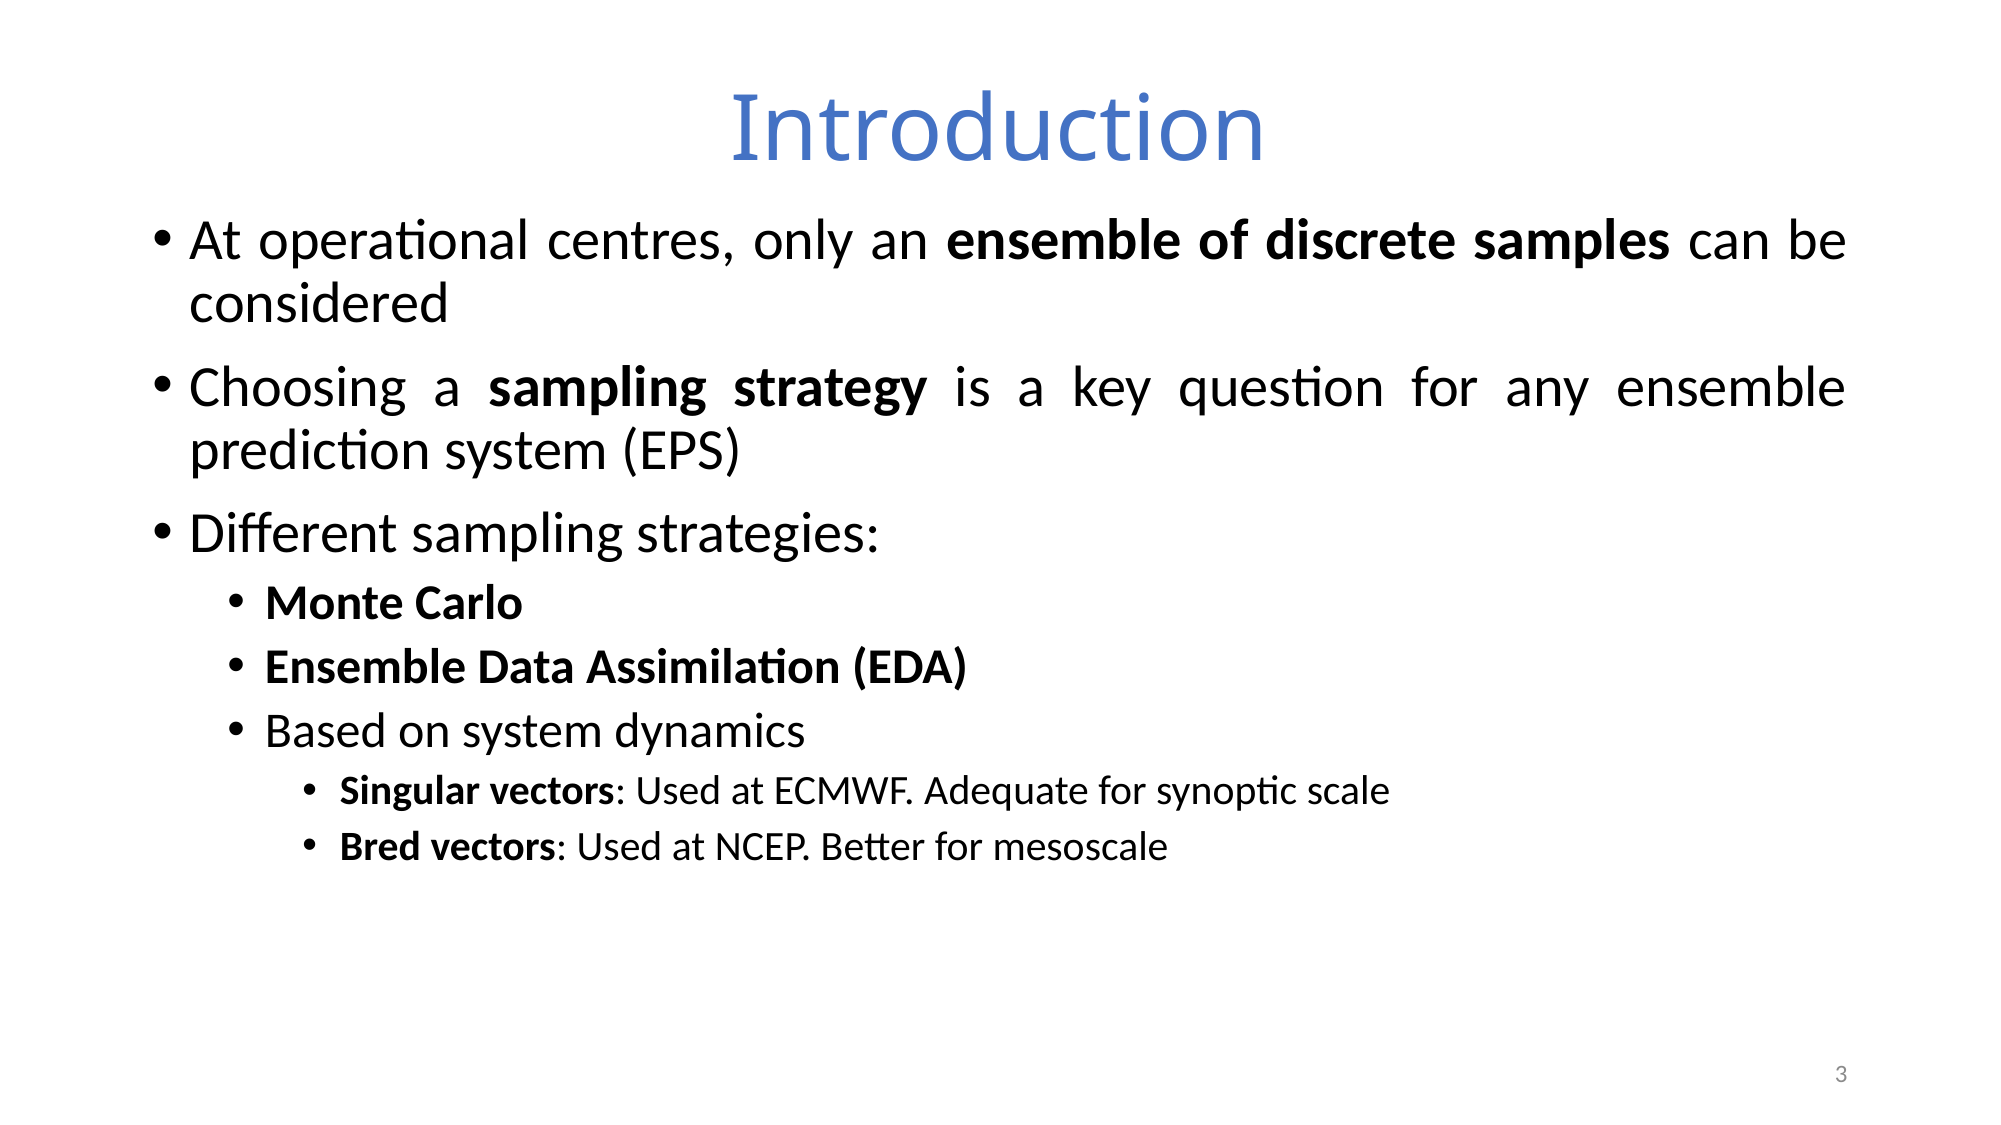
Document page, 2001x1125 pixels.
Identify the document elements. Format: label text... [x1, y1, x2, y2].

slide_number 3 [1412, 1042, 1863, 1103]
list At operational centres, only an ensemble of discrete samples can be considered Choosing a sampling strategy is a key question for any ensemble prediction system (EPS) Different sampling strategies: Monte Carlo Ensemble Data Assimilation (EDA) Based on system dynamics Singular vectors: Used at ECMWF. Adequate for synoptic scale Bred vectors: Used at NCEP. Better for mesoscale [137, 201, 1863, 1014]
title Introduction [137, 59, 1863, 201]
